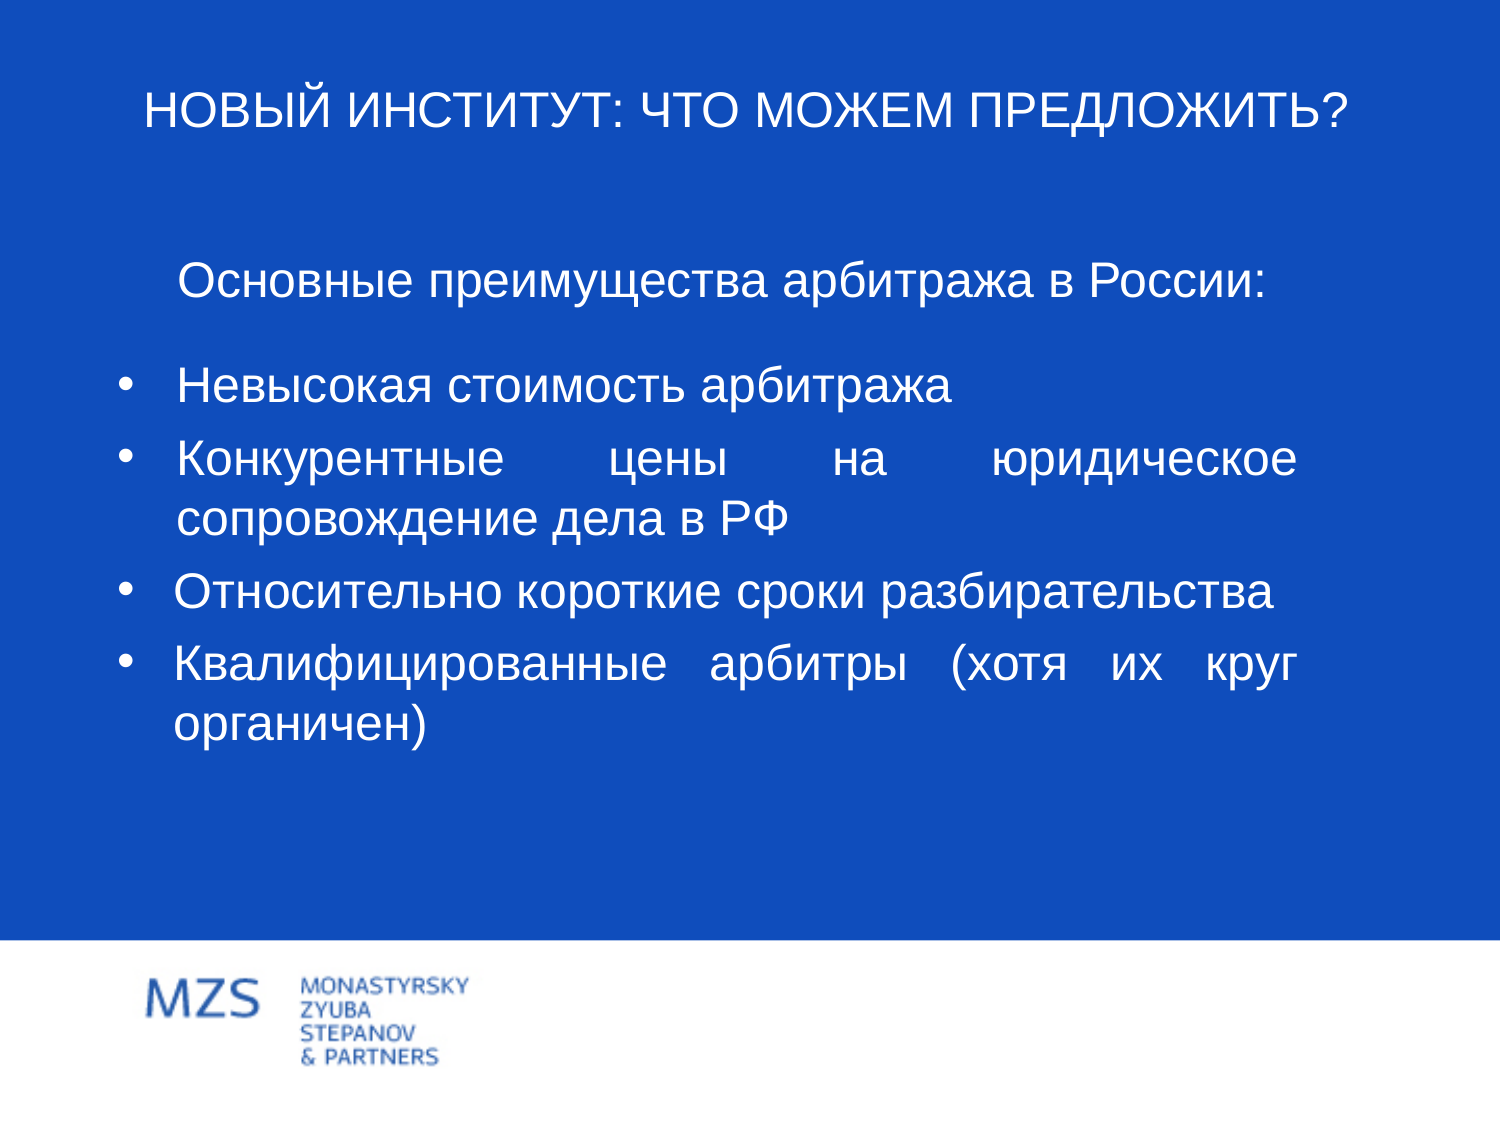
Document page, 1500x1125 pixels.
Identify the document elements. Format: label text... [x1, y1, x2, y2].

text_box Основные преимущества арбитража в России: Невысокая стоимость арбитража Конкурентные цены на юридическое сопровождение дела в РФ Относительно короткие сроки разбирательства Квалифицированные арбитры (хотя их круг органичен) [102, 216, 1314, 854]
picture [0, 941, 1500, 1125]
title Новый институт: что можем предложить? [39, 74, 1454, 146]
